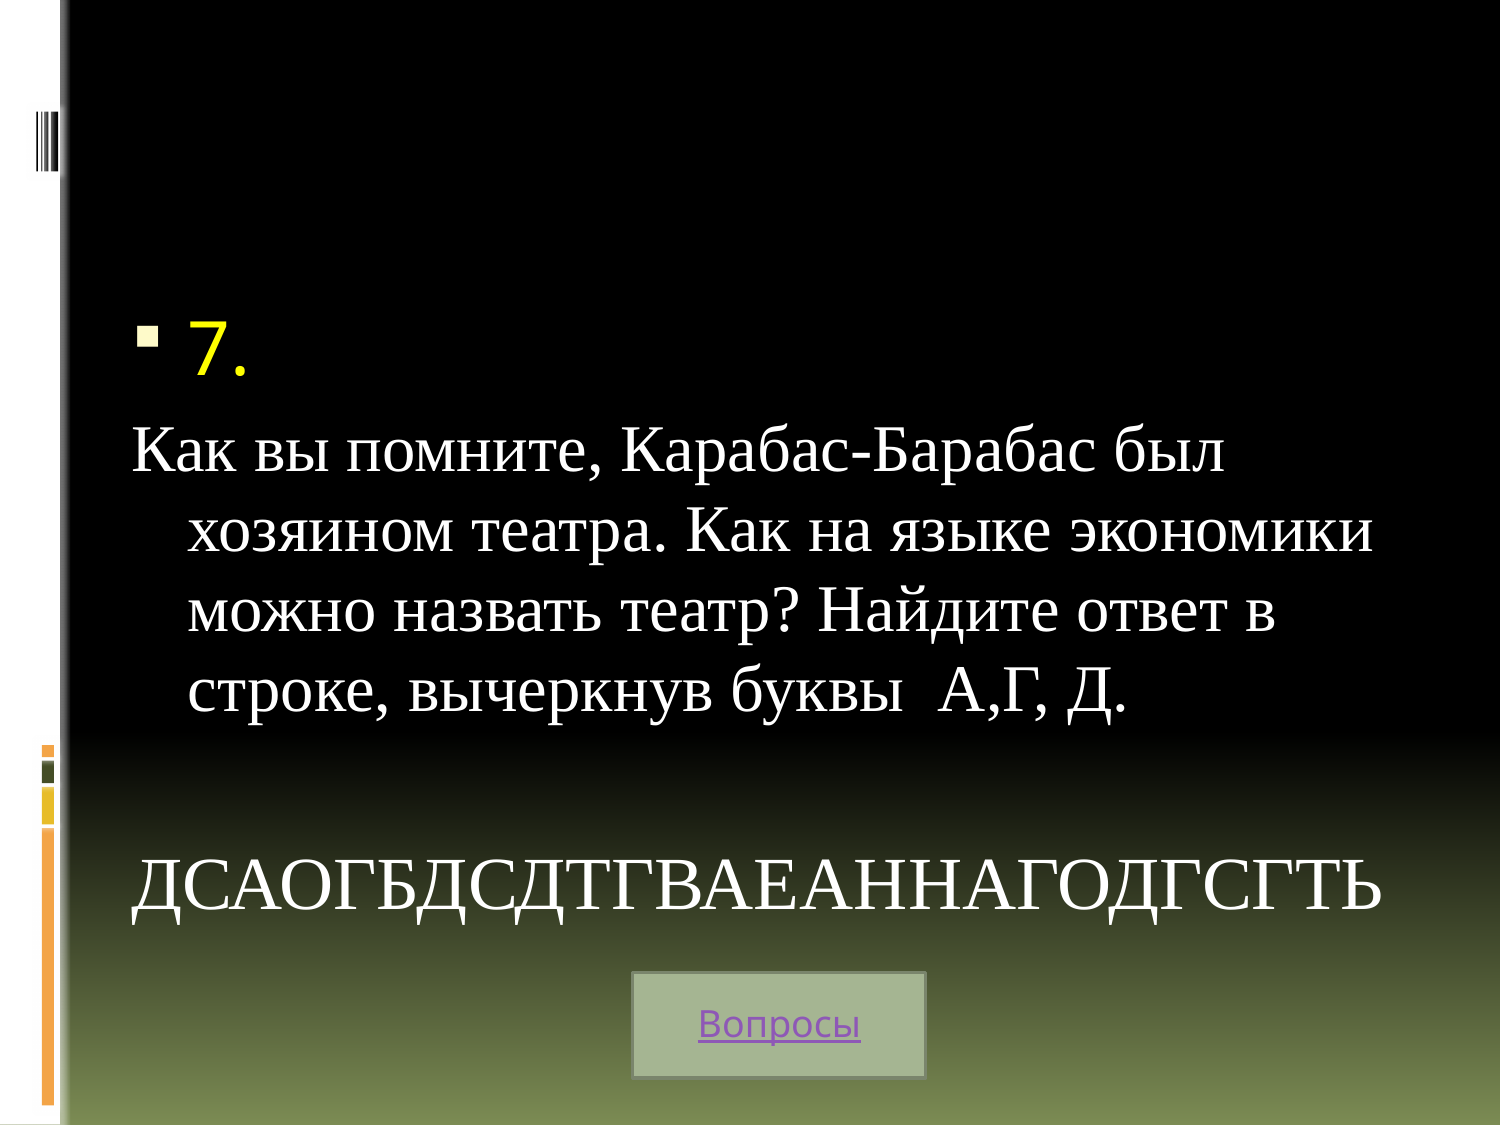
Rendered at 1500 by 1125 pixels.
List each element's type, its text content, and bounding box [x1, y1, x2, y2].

text_box Вопросы [631, 971, 927, 1080]
list 7. Как вы помните, Карабас-Барабас был хозяином театра. Как на языке экономики можно назвать театр? Найдите ответ в строке, вычеркнув буквы А,Г, Д. ДСАОГБДСДТГВАЕАННАГОДГСГТЬ [105, 292, 1425, 1043]
